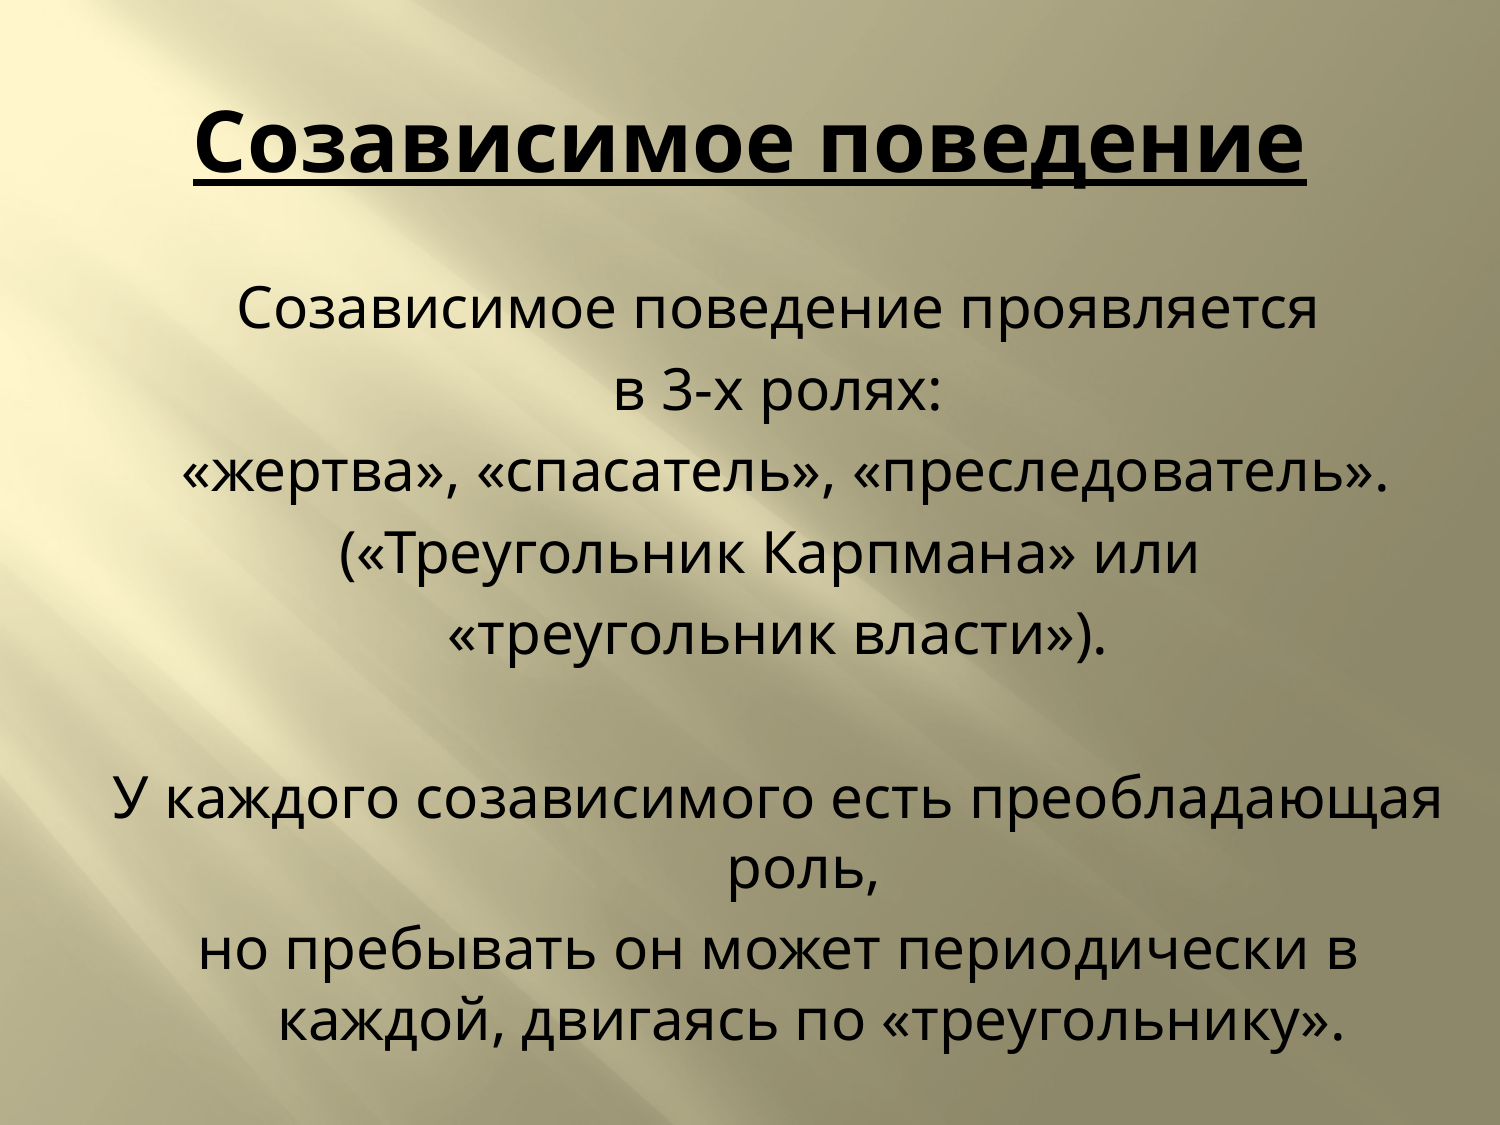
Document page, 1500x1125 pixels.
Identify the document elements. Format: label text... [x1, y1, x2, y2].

title Созависимое поведение [75, 45, 1425, 233]
list Созависимое поведение проявляется в 3-х ролях: «жертва», «спасатель», «преследователь». («Треугольник Карпмана» или «треугольник власти»). У каждого созависимого есть преобладающая роль, но пребывать он может периодически в каждой, двигаясь по «треугольнику». [74, 262, 1460, 1036]
